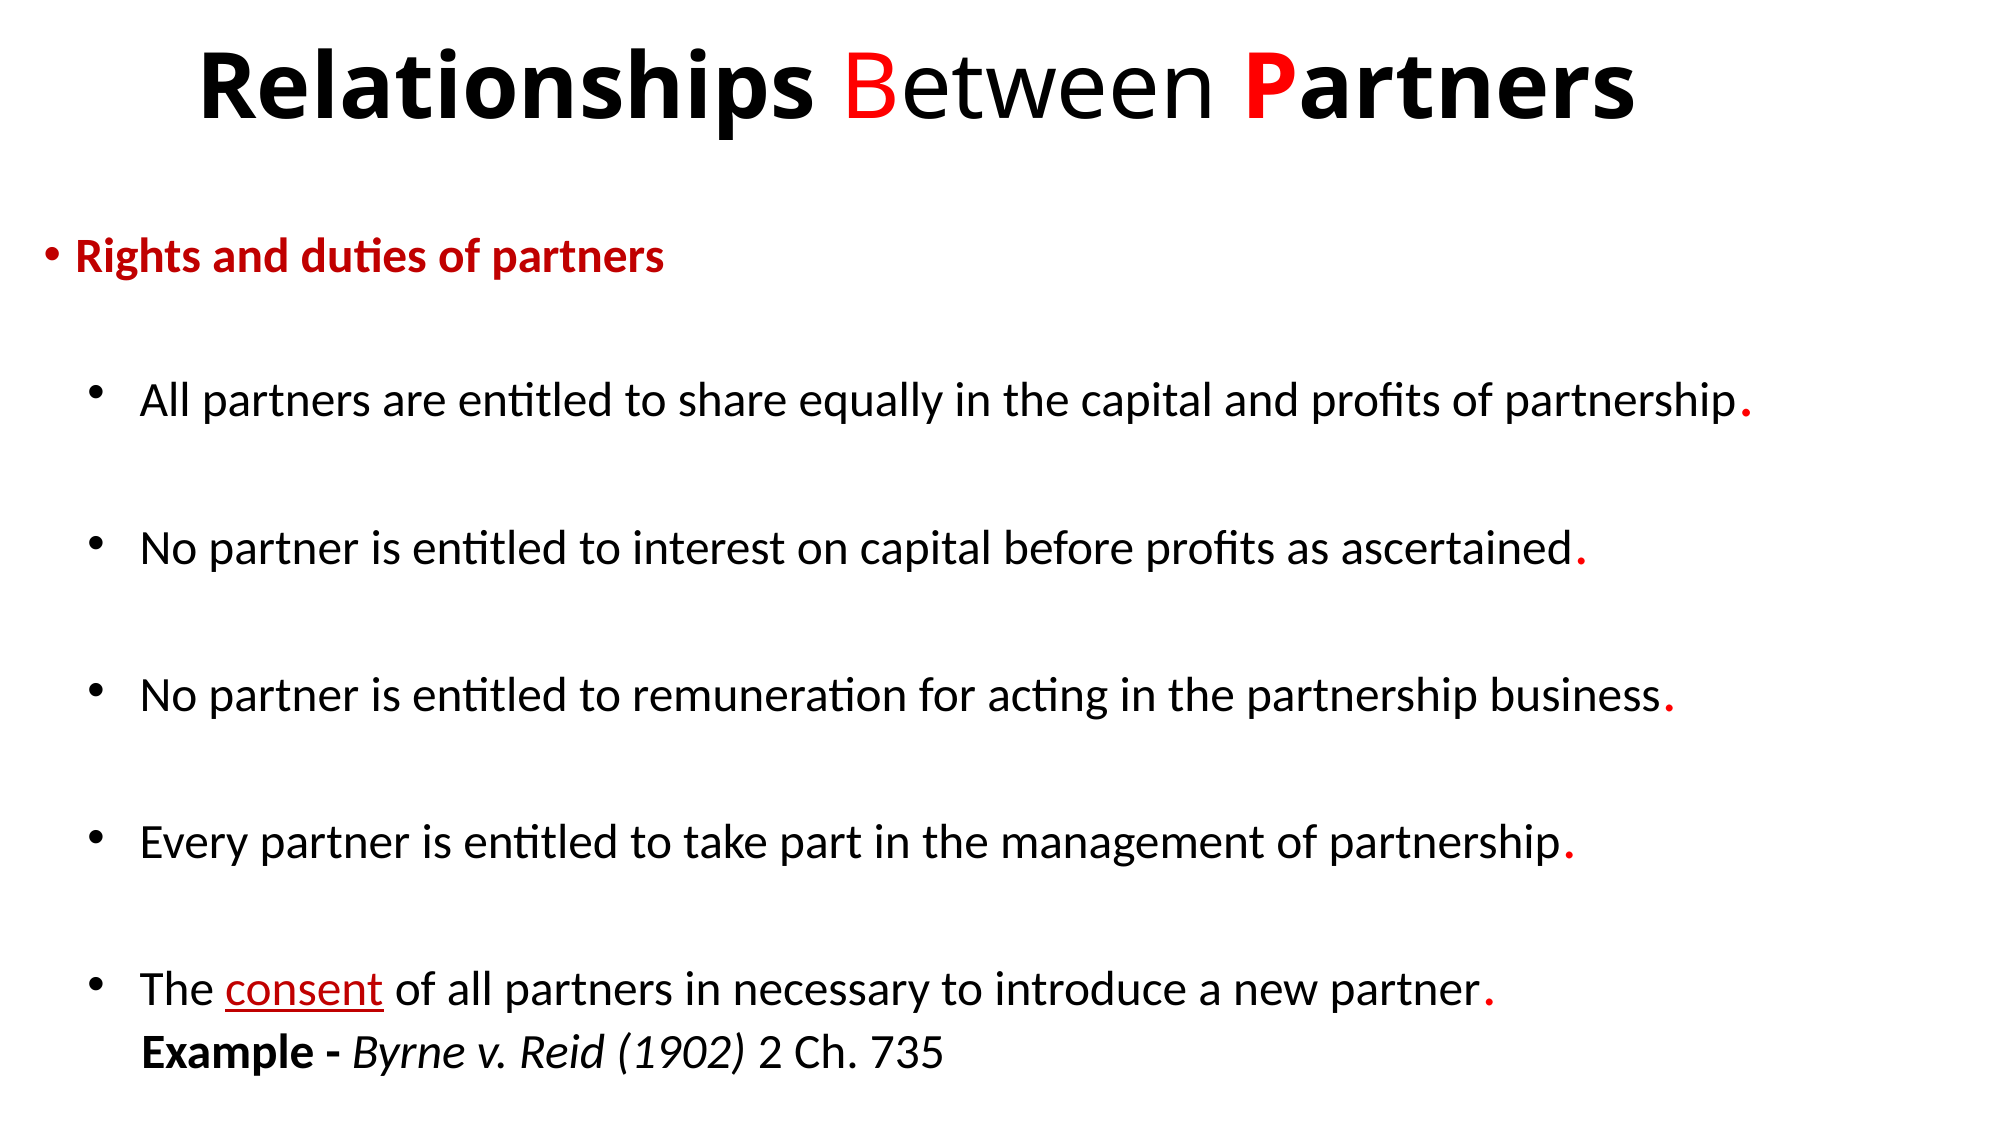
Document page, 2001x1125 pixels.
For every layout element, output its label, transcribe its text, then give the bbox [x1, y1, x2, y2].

title Relationships Between Partners [181, 0, 1907, 198]
list Rights and duties of partners All partners are entitled to share equally in the capital and profits of partnership. No partner is entitled to interest on capital before profits as ascertained. No partner is entitled to remuneration for acting in the partnership business. Every partner is entitled to take part in the management of partnership. The consent of all partners in necessary to introduce a new partner. Example - Byrne v. Reid (1902) 2 Ch. 735 [28, 222, 1974, 1094]
